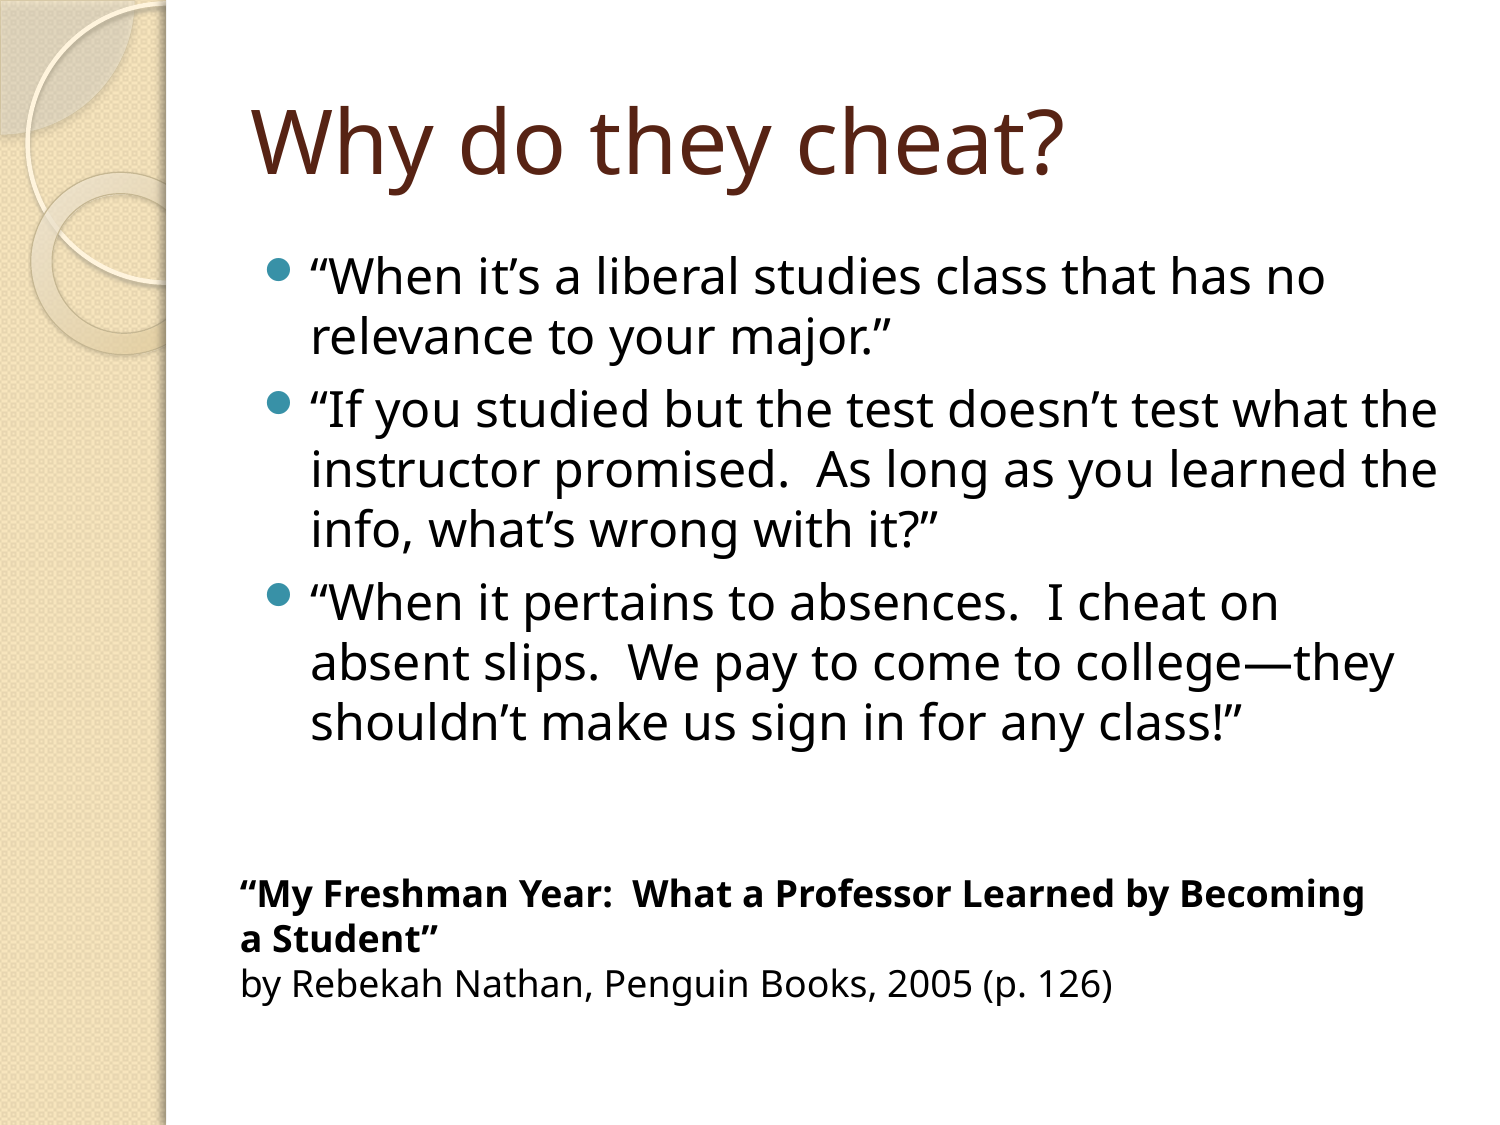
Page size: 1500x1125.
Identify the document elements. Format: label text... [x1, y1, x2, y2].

text_box “My Freshman Year: What a Professor Learned by Becoming a Student” by Rebekah Nathan, Penguin Books, 2005 (p. 126) [224, 862, 1413, 1058]
list “When it’s a liberal studies class that has no relevance to your major.” “If you studied but the test doesn’t test what the instructor promised. As long as you learned the info, what’s wrong with it?” “When it pertains to absences. I cheat on absent slips. We pay to come to college—they shouldn’t make us sign in for any class!” [235, 237, 1466, 1025]
title Why do they cheat? [235, 45, 1466, 233]
